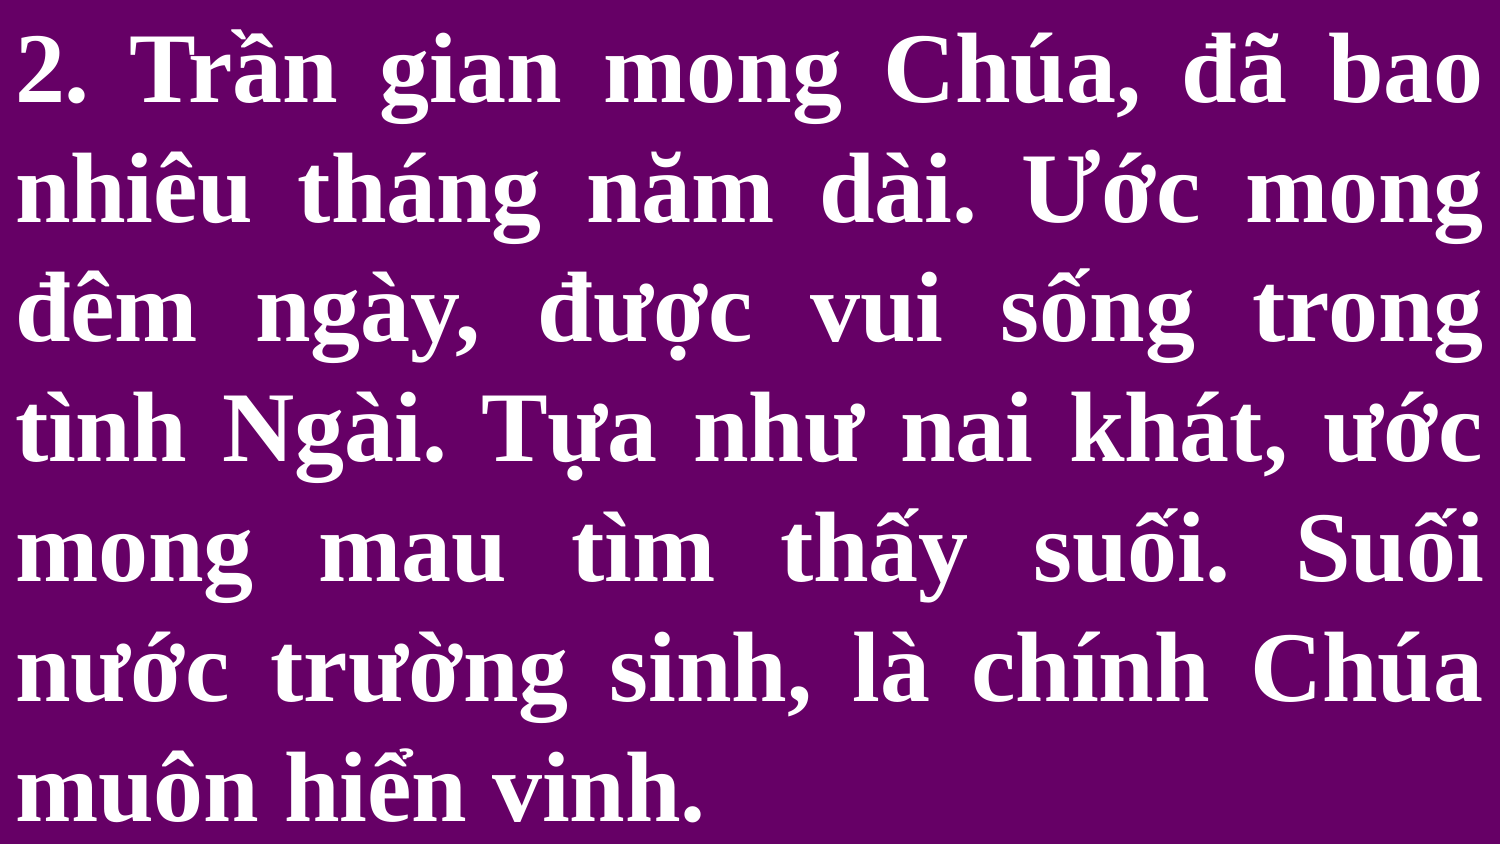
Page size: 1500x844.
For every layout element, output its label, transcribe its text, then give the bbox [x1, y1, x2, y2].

title 2. Trần gian mong Chúa, đã bao nhiêu tháng năm dài. Ước mong đêm ngày, được vui sống trong tình Ngài. Tựa như nai khát, ước mong mau tìm thấy suối. Suối nước trường sinh, là chính Chúa muôn hiển vinh. [0, 0, 1500, 844]
